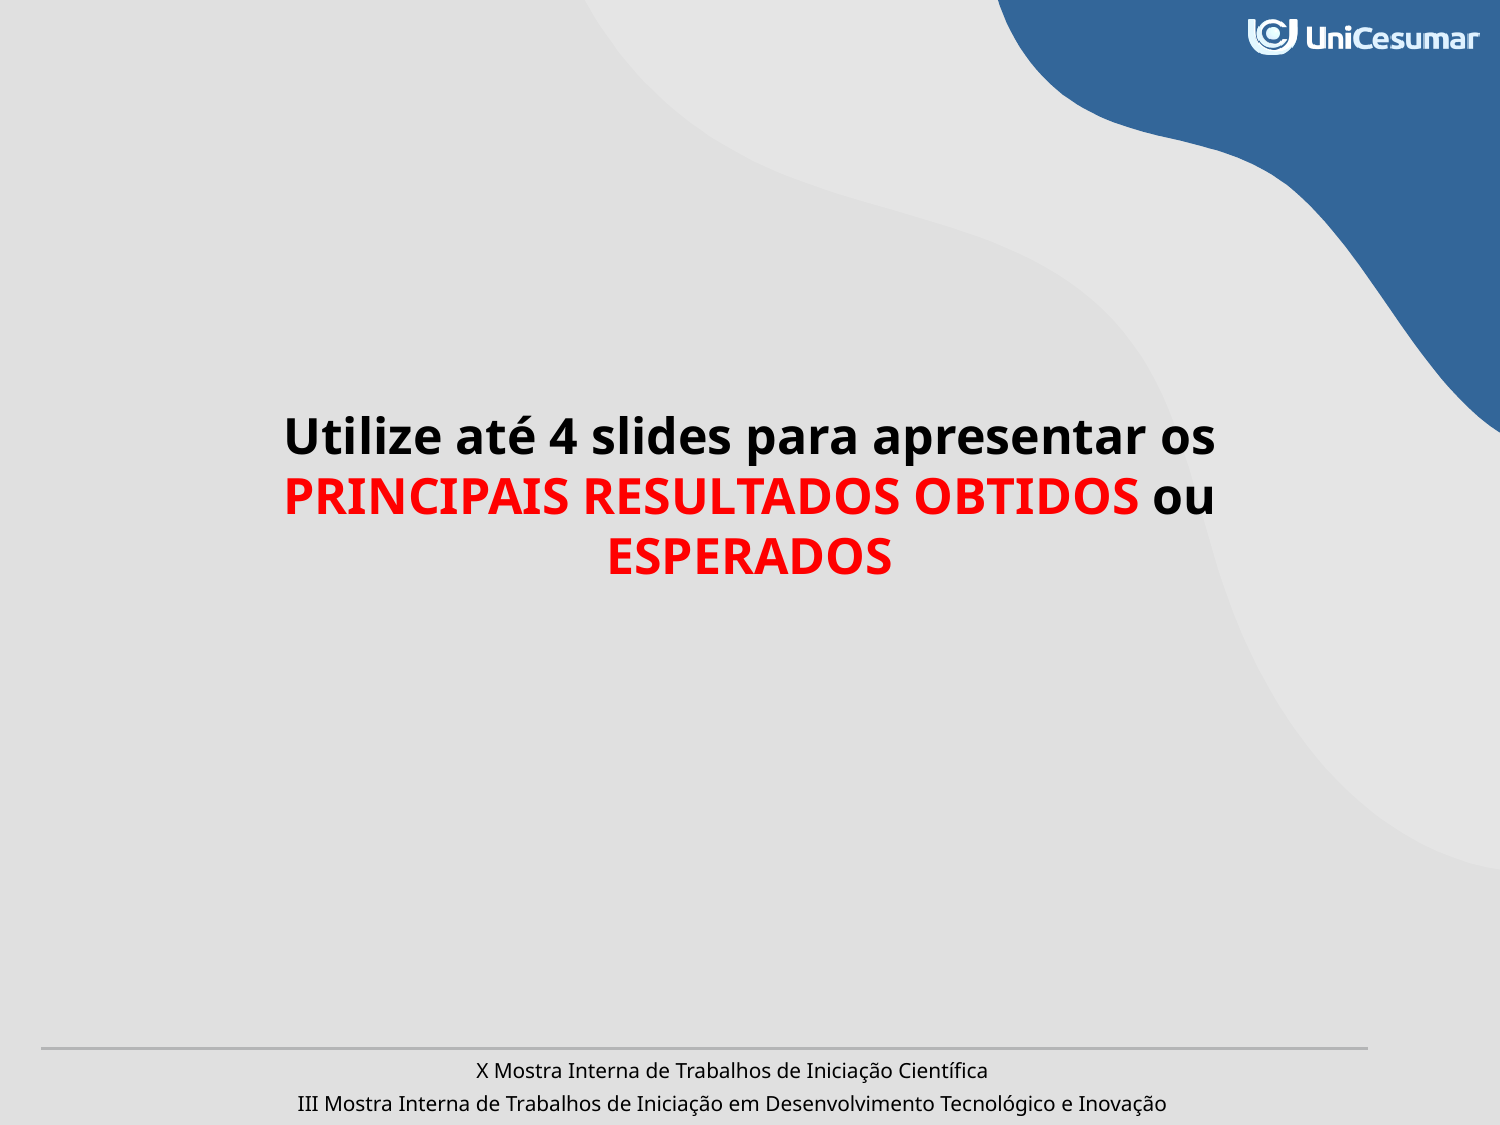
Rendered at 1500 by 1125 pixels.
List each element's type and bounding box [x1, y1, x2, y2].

picture [1247, 18, 1480, 55]
text_box [0, 0, 1500, 1125]
